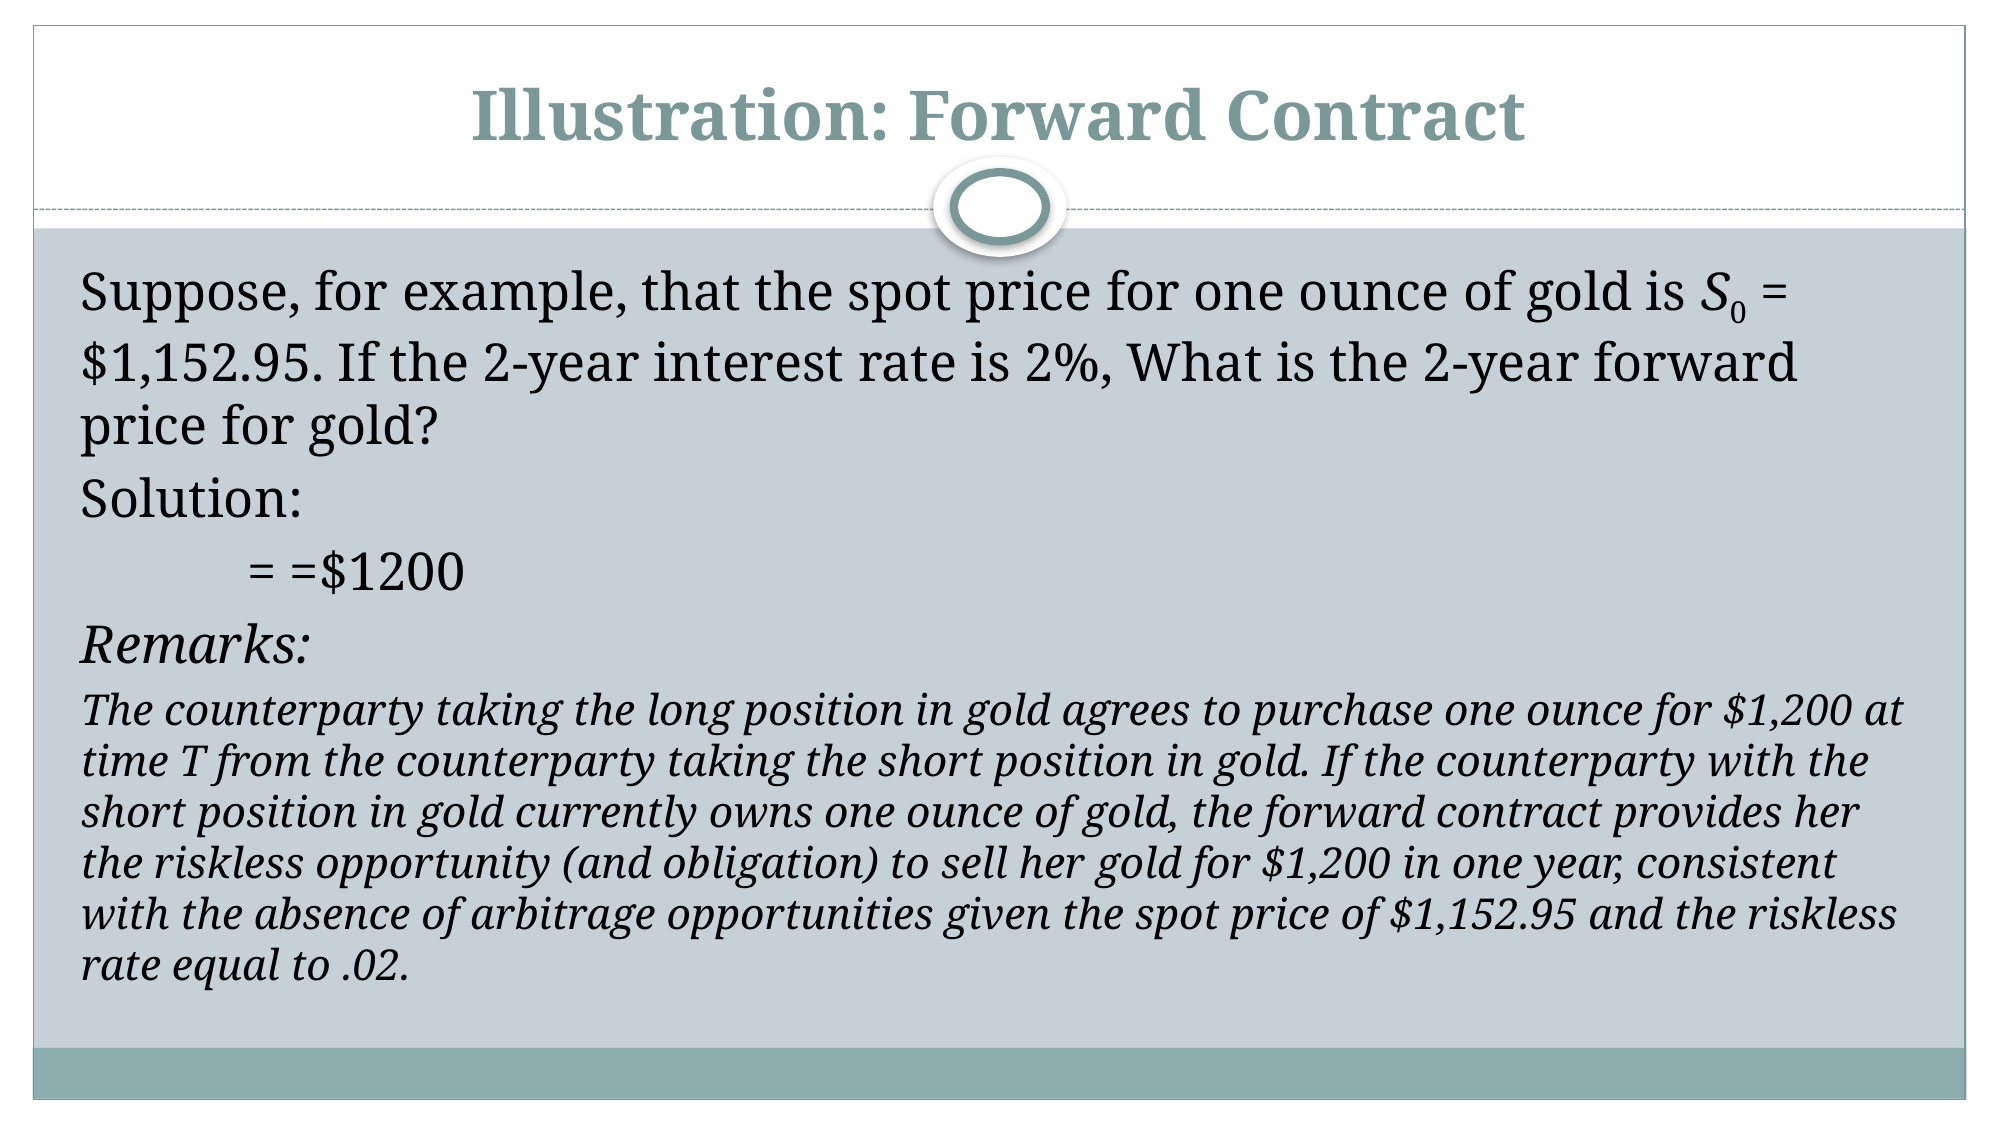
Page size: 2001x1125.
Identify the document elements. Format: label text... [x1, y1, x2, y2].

title Illustration: Forward Contract [66, 37, 1933, 162]
